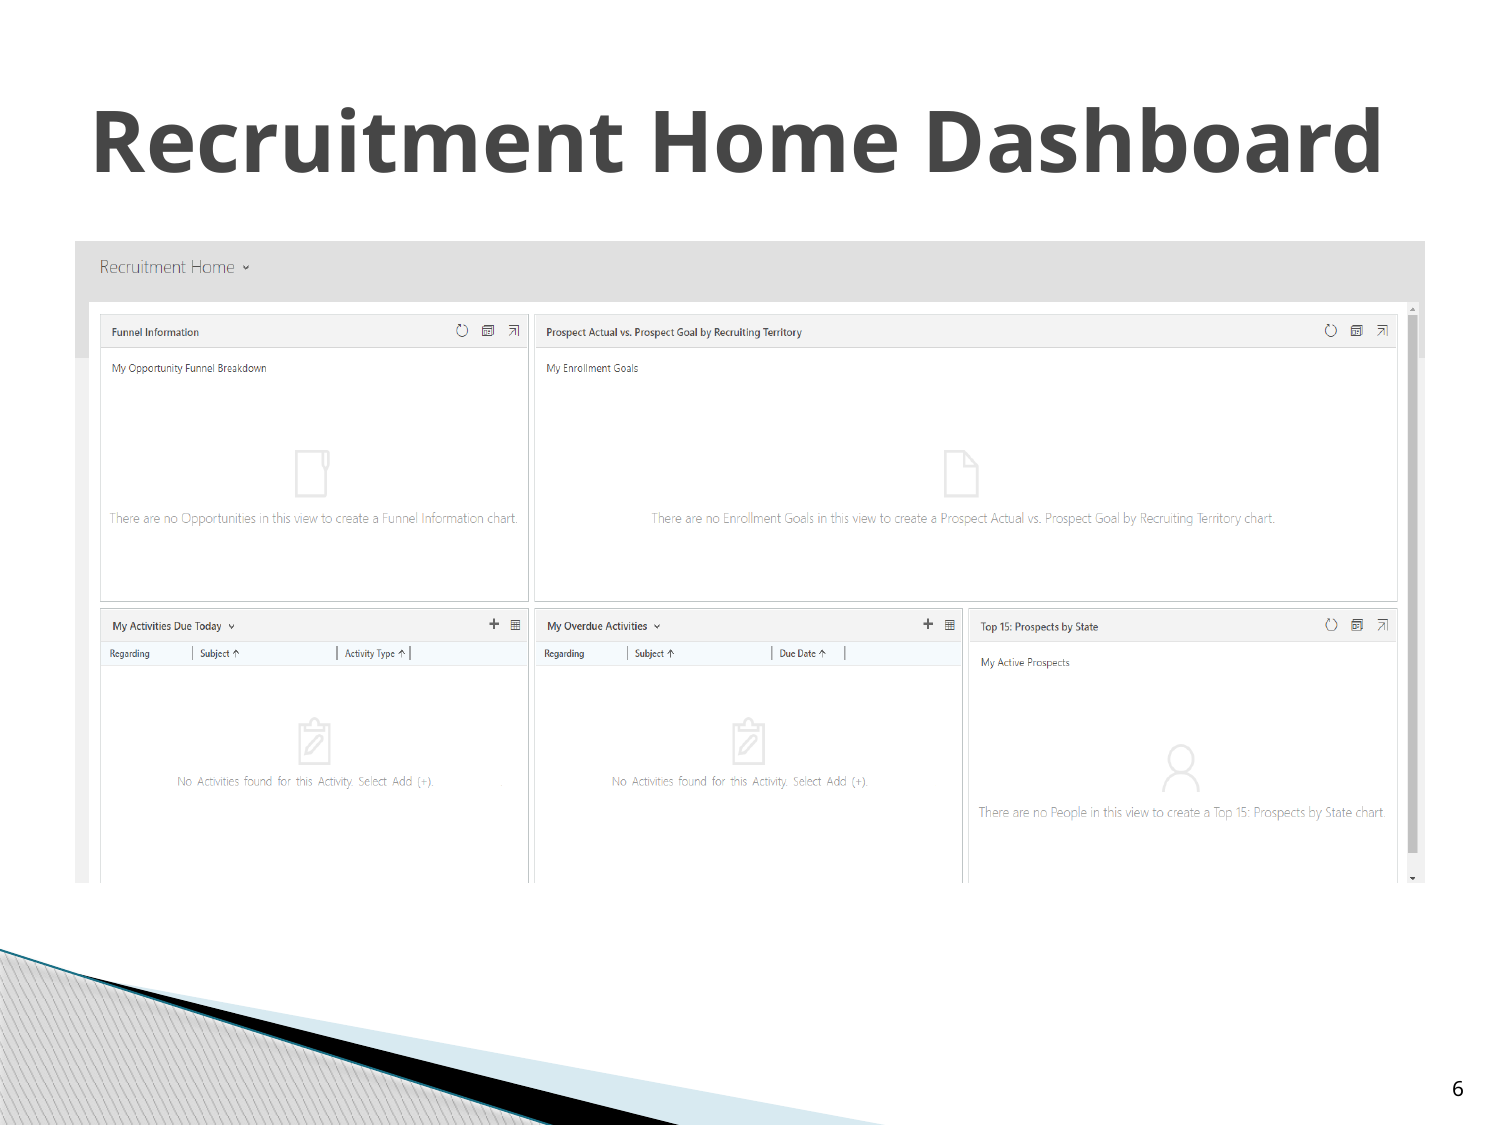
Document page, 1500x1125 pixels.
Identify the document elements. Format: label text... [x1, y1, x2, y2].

picture [74, 241, 1426, 884]
slide_number 6 [1418, 1051, 1479, 1112]
title Recruitment Home Dashboard [75, 45, 1425, 233]
